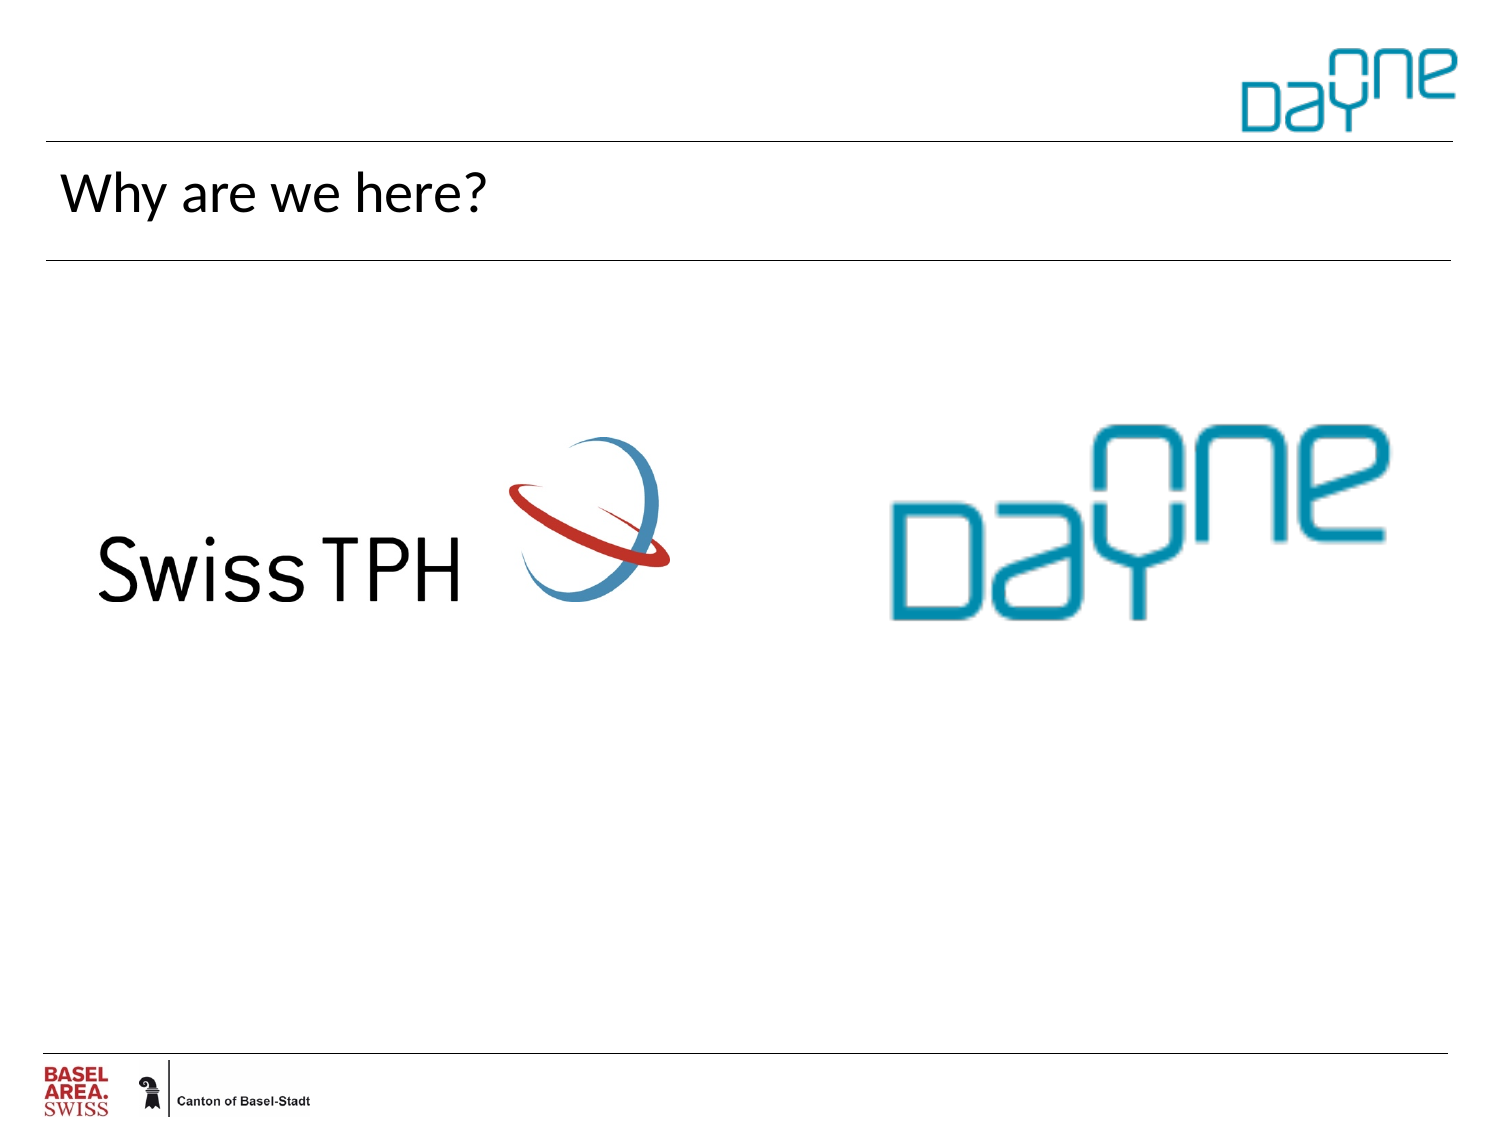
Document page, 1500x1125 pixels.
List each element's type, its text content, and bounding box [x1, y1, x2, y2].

picture [875, 403, 1404, 636]
title Why are we here? [45, 146, 1452, 261]
picture [139, 1060, 310, 1117]
picture [42, 1065, 109, 1117]
picture [99, 436, 671, 602]
